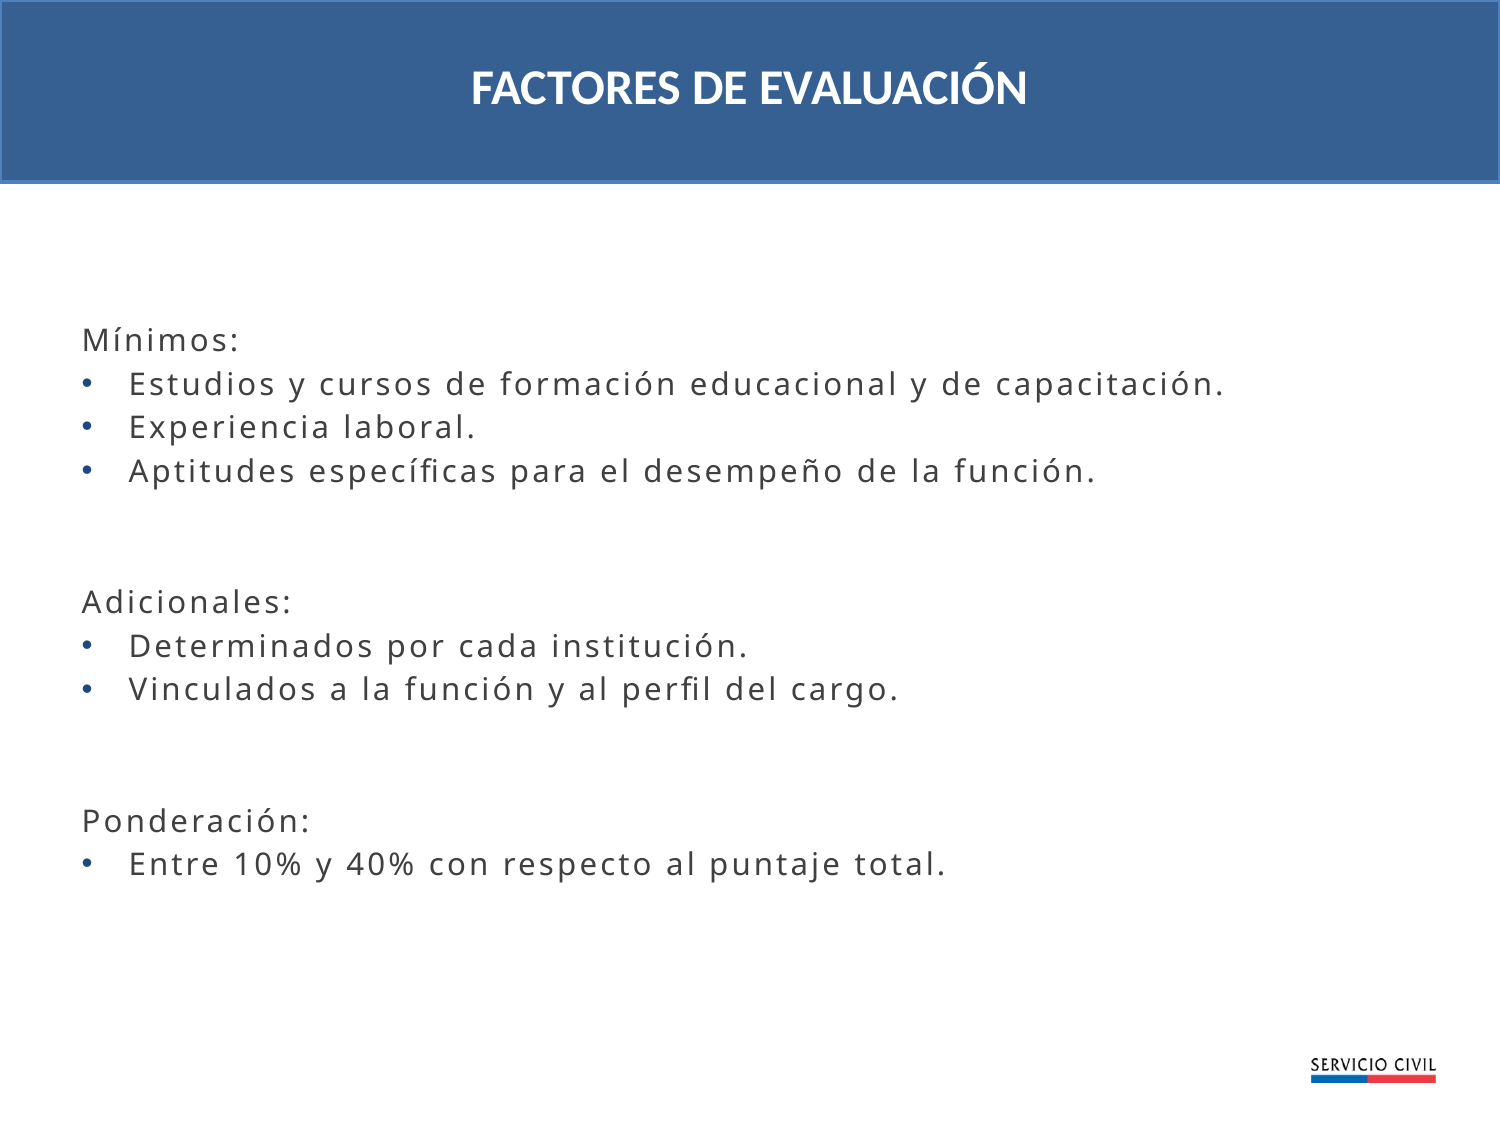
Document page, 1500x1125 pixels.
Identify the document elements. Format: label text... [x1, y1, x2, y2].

list Mínimos: Estudios y cursos de formación educacional y de capacitación. Experiencia laboral. Aptitudes específicas para el desempeño de la función. Adicionales: Determinados por cada institución. Vinculados a la función y al perfil del cargo. Ponderación: Entre 10% y 40% con respecto al puntaje total. [66, 312, 1434, 1009]
list FACTORES DE EVALUACIÓN [66, 47, 1434, 170]
picture [1311, 1058, 1436, 1083]
